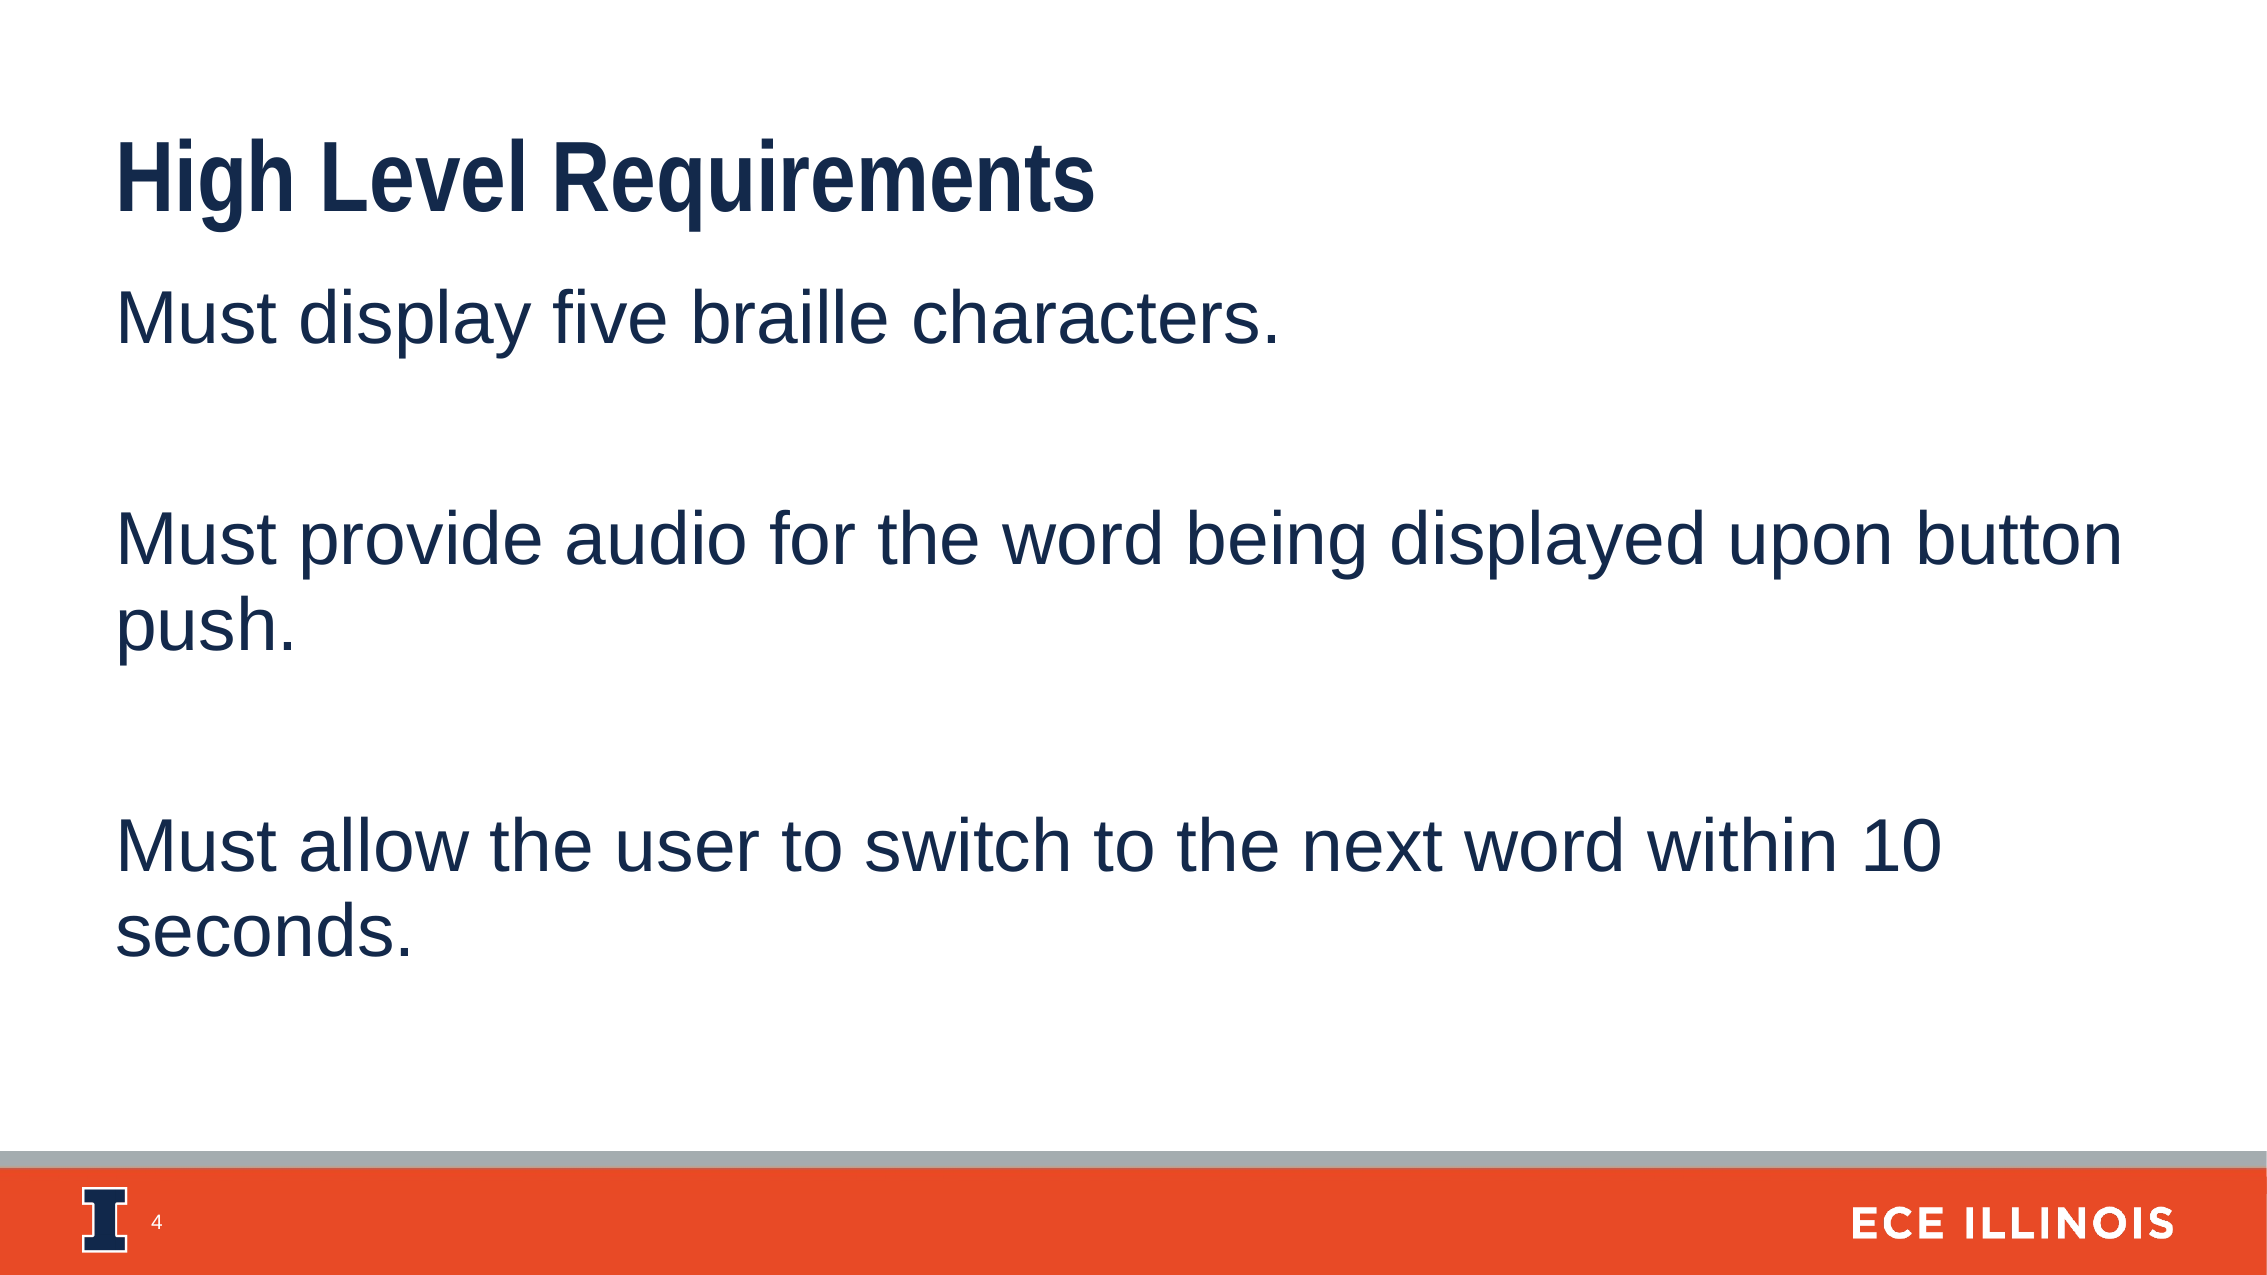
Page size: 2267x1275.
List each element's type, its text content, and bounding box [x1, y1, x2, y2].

slide_number ‹#› [136, 1187, 224, 1256]
list High Level Requirements [100, 104, 2173, 224]
list Must display five braille characters. Must provide audio for the word being displayed upon button push. Must allow the user to switch to the next word within 10 seconds. [100, 267, 2184, 1102]
picture [1853, 1206, 2173, 1239]
picture [0, 1151, 2267, 1258]
